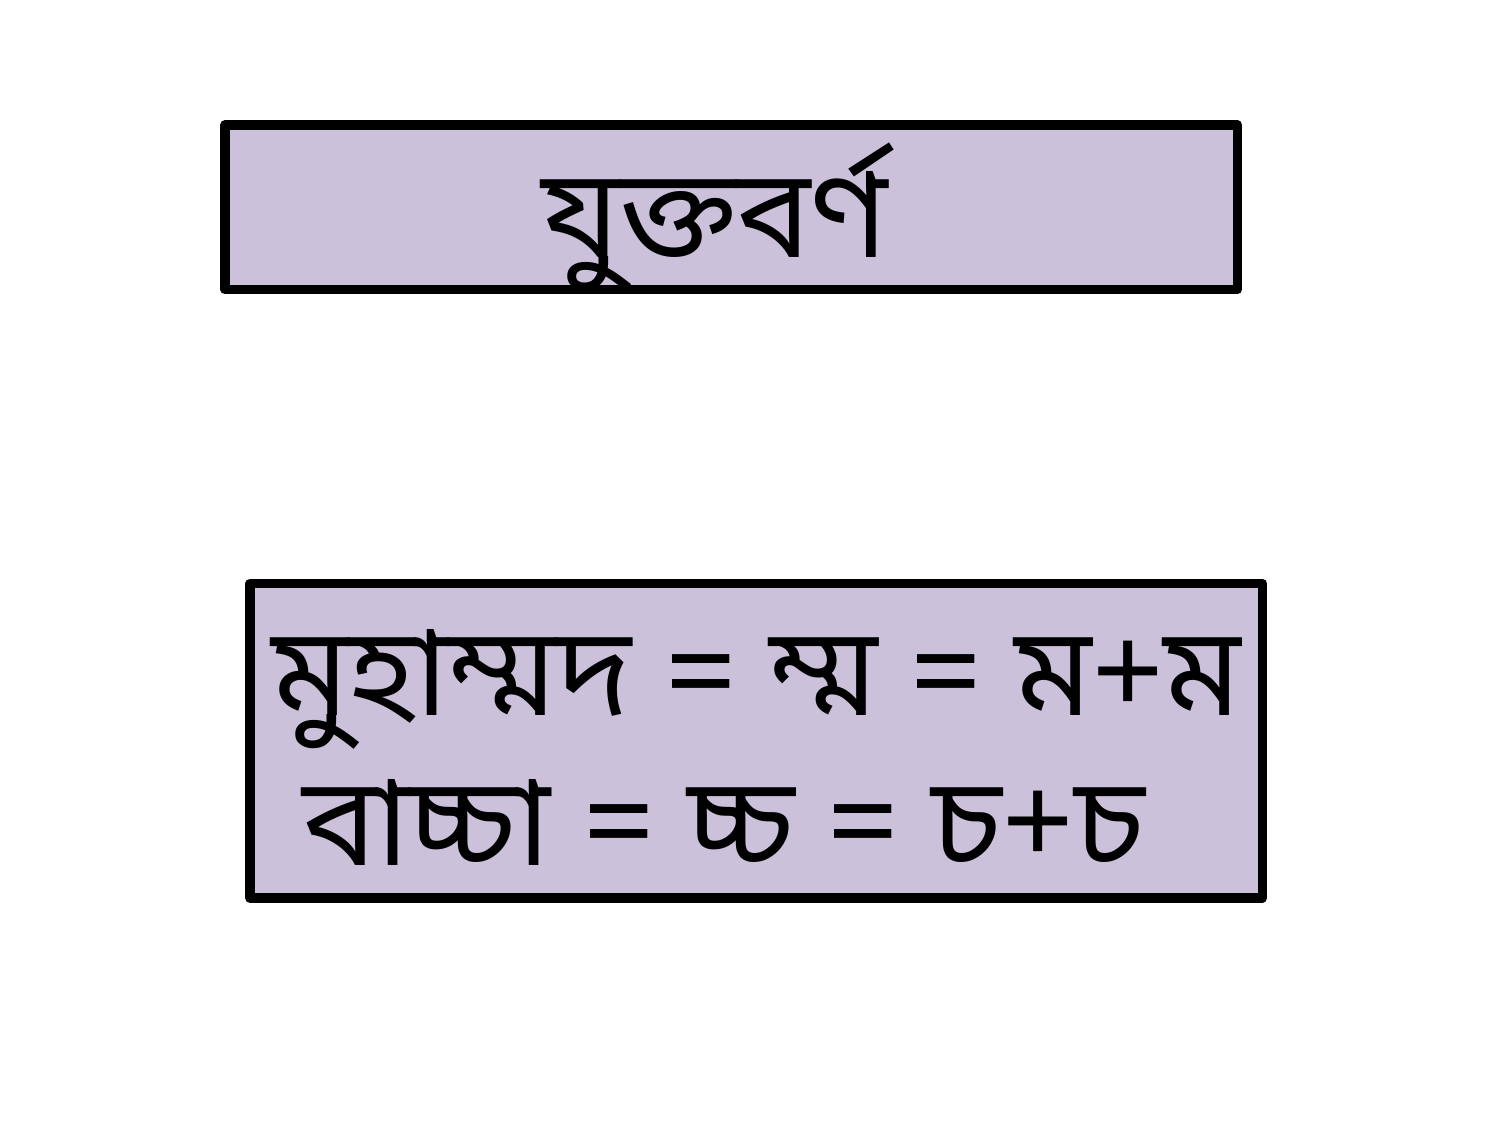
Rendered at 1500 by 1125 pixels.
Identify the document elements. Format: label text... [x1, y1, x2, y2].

text_box মুহাম্মদ = ম্ম = ম+ম বাচ্চা = চ্চ = চ+চ [249, 583, 1263, 899]
text_box যুক্তবর্ণ [225, 124, 1238, 290]
